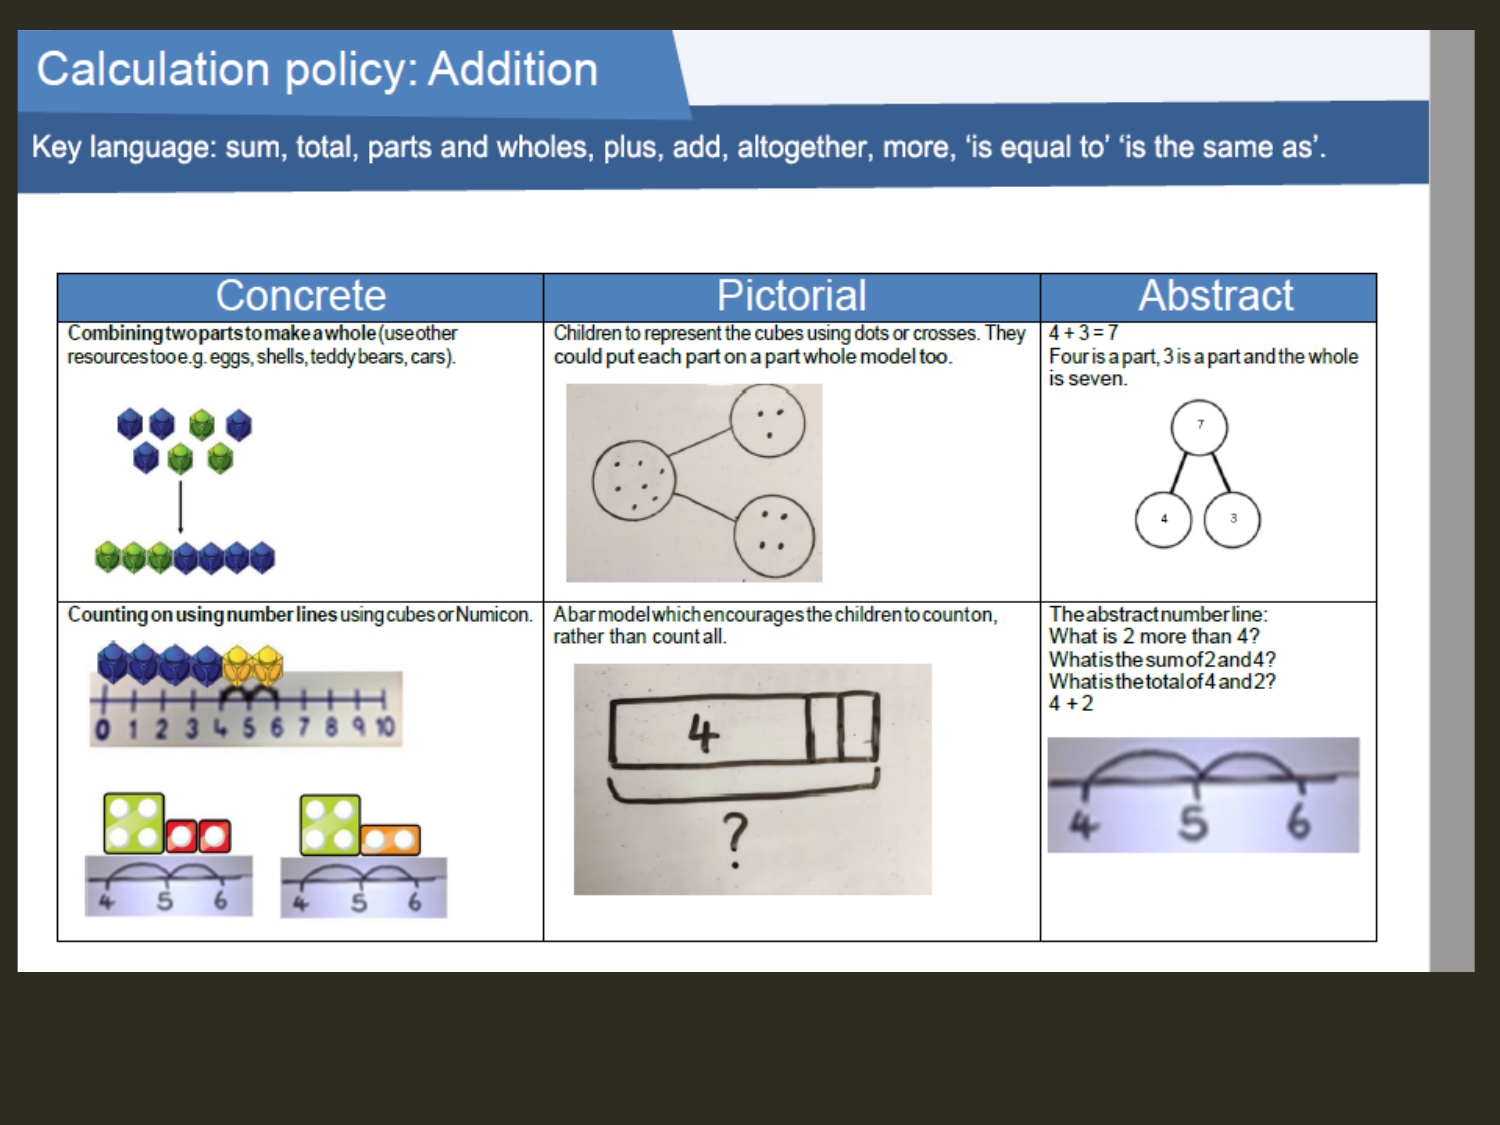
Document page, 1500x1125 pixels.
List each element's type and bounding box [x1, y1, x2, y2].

picture [17, 30, 1475, 972]
